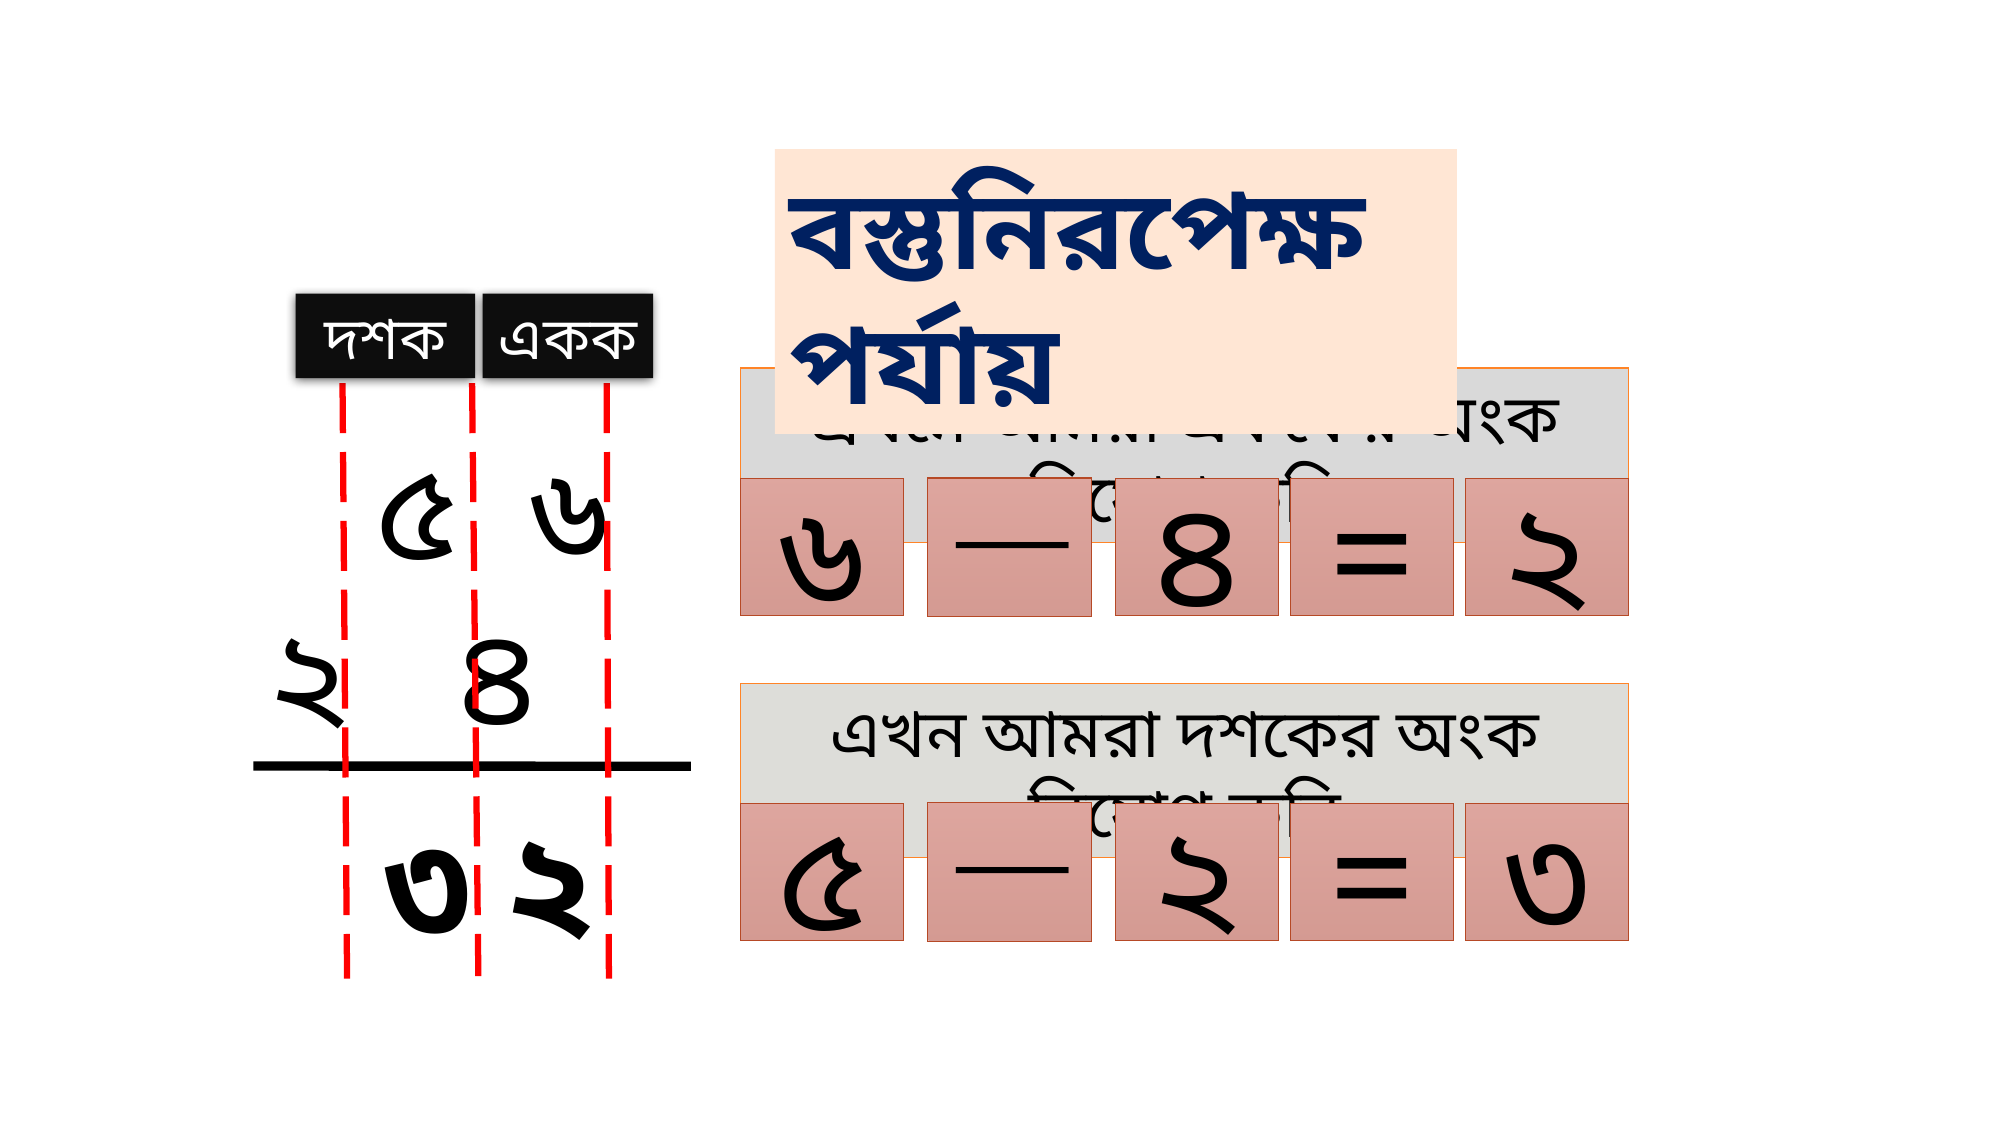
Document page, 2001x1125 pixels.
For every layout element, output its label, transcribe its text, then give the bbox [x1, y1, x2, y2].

text_box ৩ [365, 781, 454, 977]
text_box ২ [490, 779, 579, 974]
text_box ৬ [740, 478, 904, 616]
text_box ৩ [1465, 803, 1629, 941]
text_box একক [482, 293, 654, 379]
text_box = [1290, 803, 1454, 941]
text_box এখন আমরা দশকের অংক বিয়োগ করি [740, 683, 1629, 858]
text_box ২ [1465, 478, 1629, 616]
text_box বস্তুনিরপেক্ষ পর্যায় [774, 149, 1457, 434]
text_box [471, 383, 479, 977]
text_box দশক [295, 293, 476, 379]
text_box ৪ [1115, 478, 1279, 616]
text_box ৫ [740, 803, 904, 941]
text_box ২ [1115, 803, 1279, 941]
text_box প্রথমে আমরা এককের অংক বিয়োগ করি [740, 367, 1629, 543]
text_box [342, 383, 348, 979]
text_box = [1290, 478, 1454, 616]
